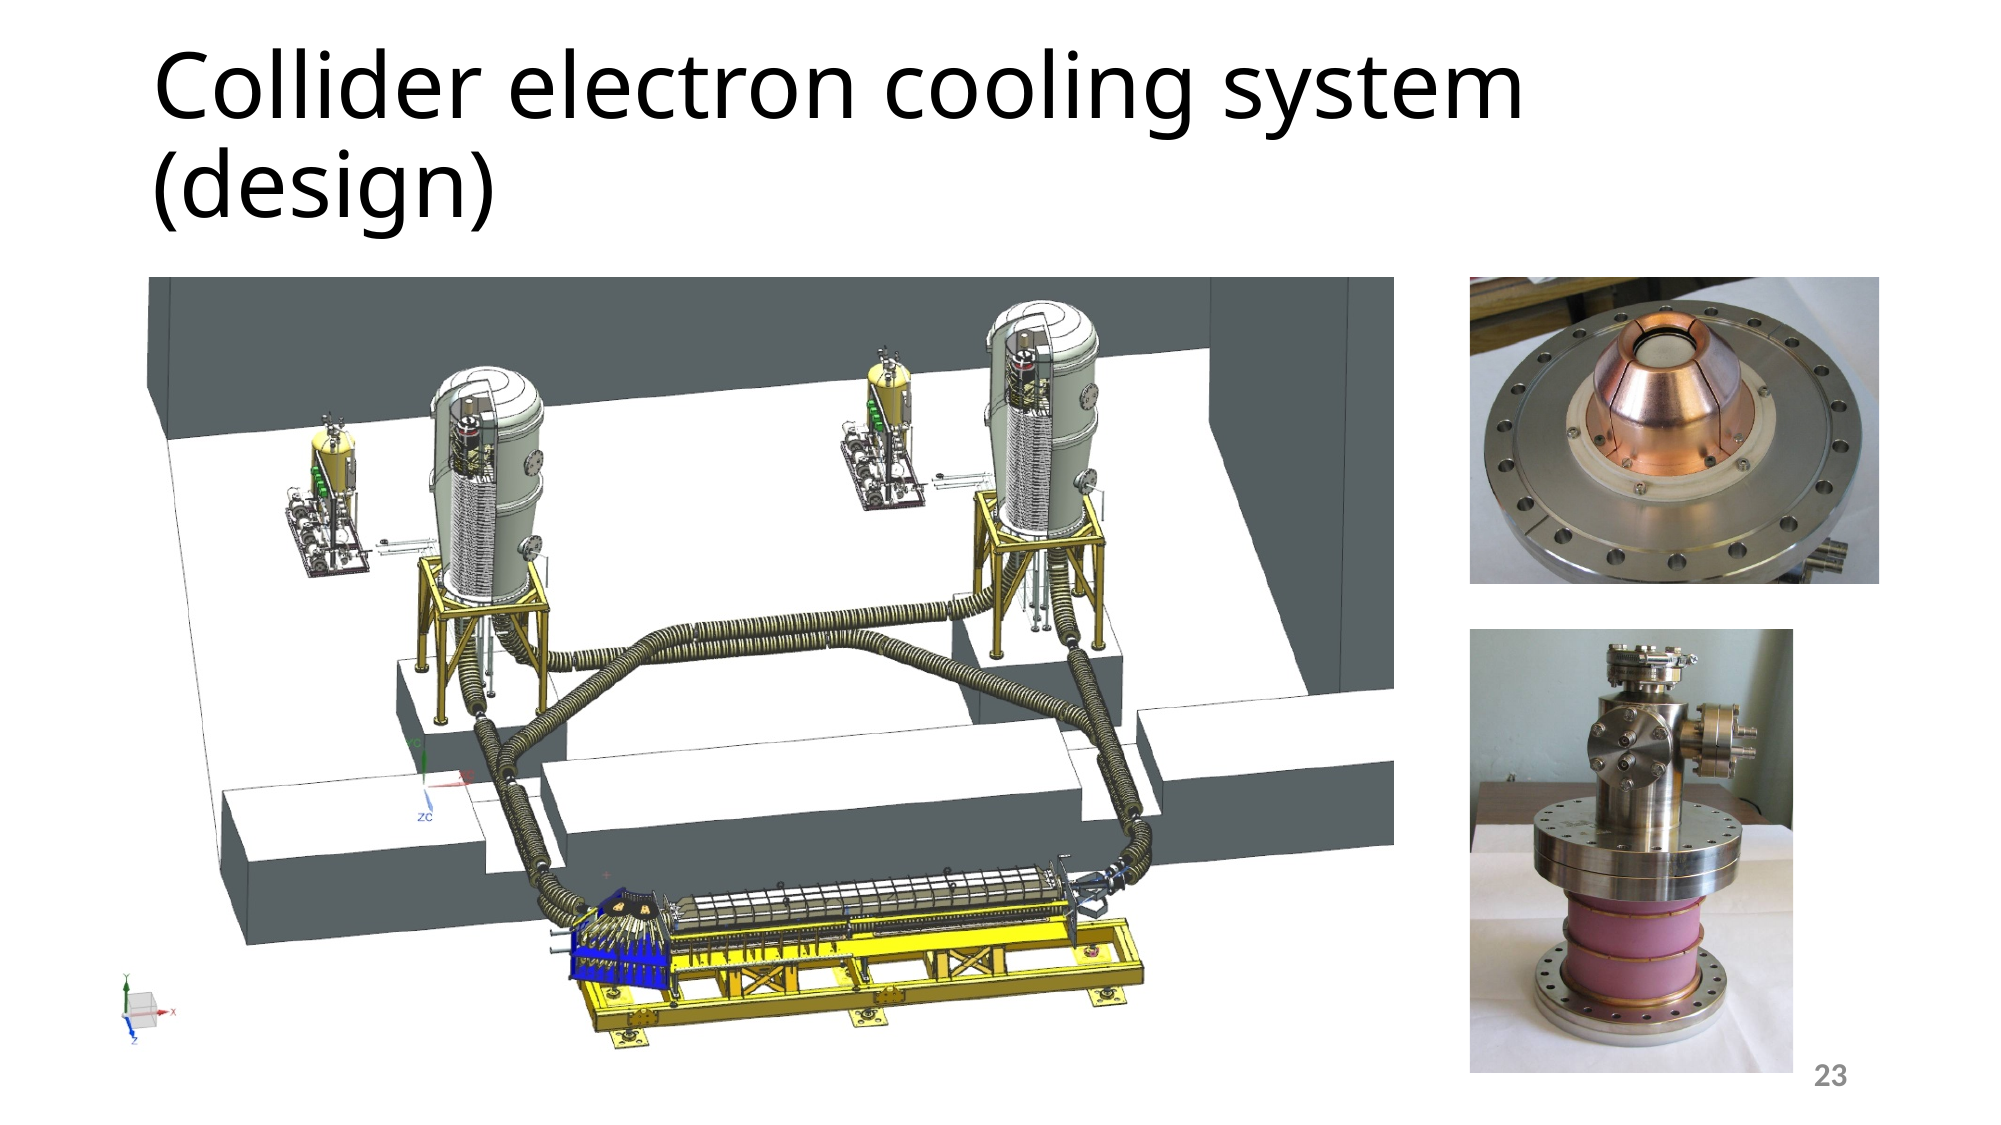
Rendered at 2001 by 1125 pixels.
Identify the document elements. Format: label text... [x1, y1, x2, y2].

title Collider electron cooling system (design) [137, 59, 1863, 218]
picture [1469, 629, 1794, 1073]
picture [1469, 277, 1880, 584]
picture [61, 277, 1394, 1078]
slide_number 23 [1412, 1042, 1863, 1103]
